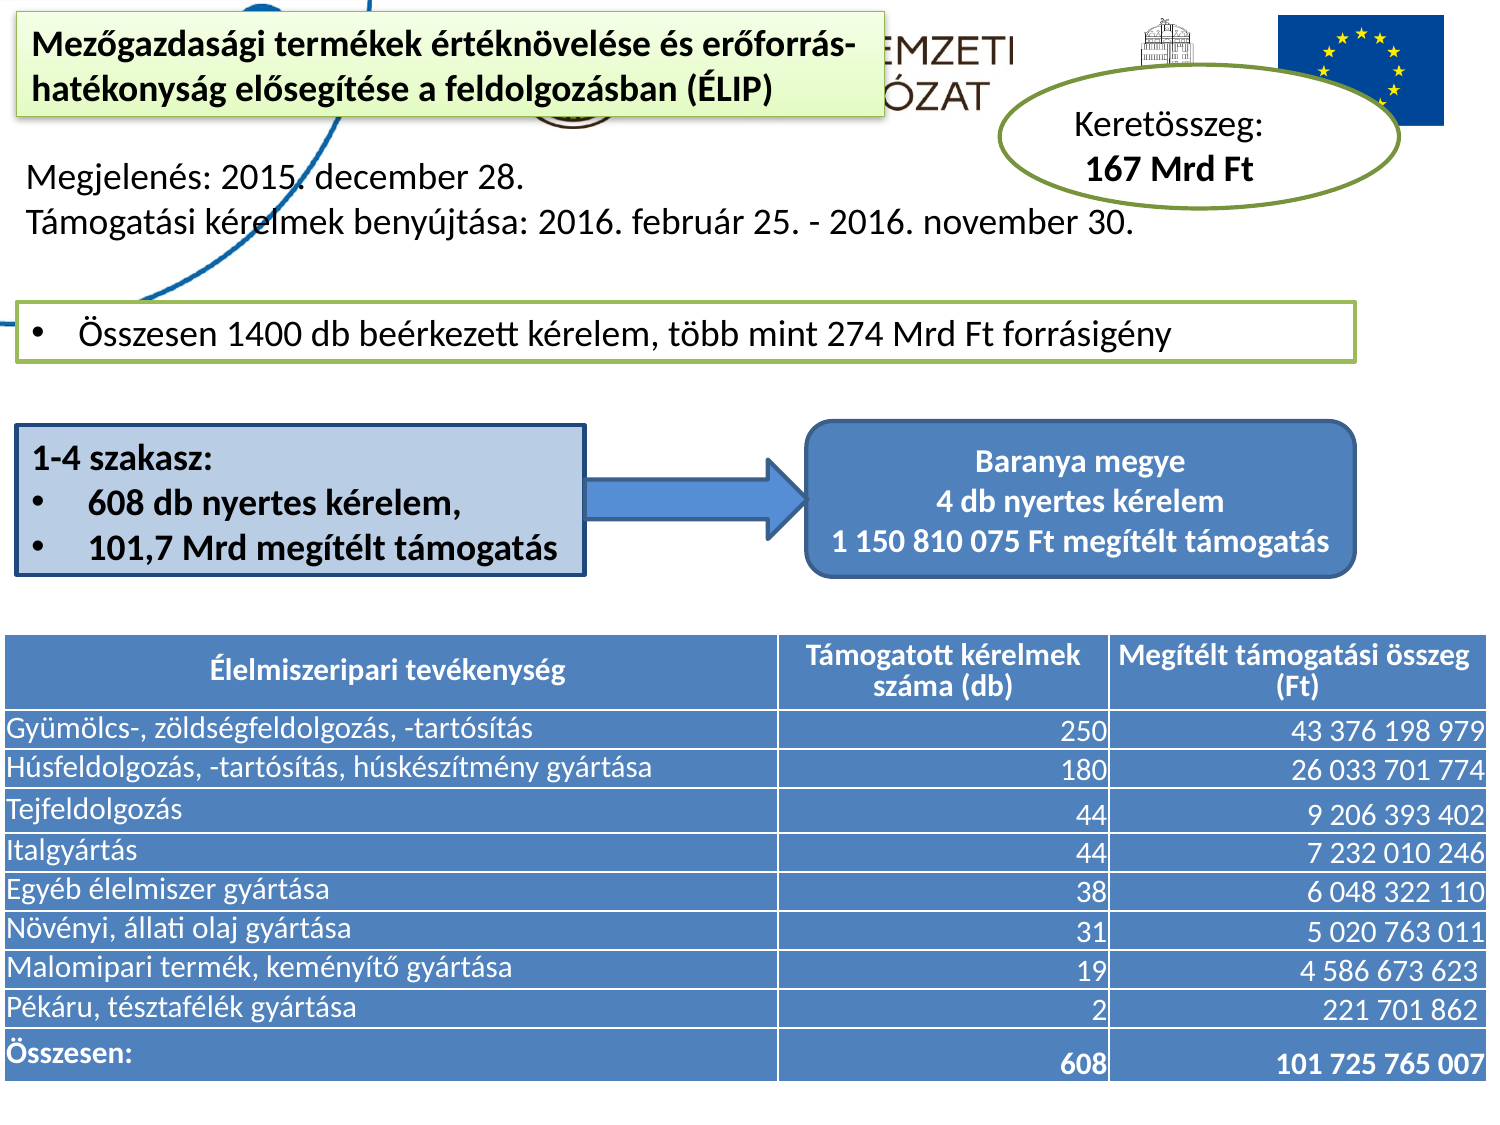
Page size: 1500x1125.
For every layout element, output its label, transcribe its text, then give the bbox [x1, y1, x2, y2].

table_cell 31 [779, 912, 1108, 949]
table_cell 221 701 862 [1110, 990, 1486, 1027]
table_cell 38 [779, 873, 1108, 910]
text_box Megjelenés: 2015. december 28. Támogatási kérelmek benyújtása: 2016. február 25. - 2016. november 30. [10, 144, 1159, 250]
table_cell 19 [779, 951, 1108, 988]
table_cell 101 725 765 007 [1110, 1029, 1486, 1081]
table_cell Gyümölcs-, zöldségfeldolgozás, -tartósítás [5, 711, 777, 748]
table_header Megítélt támogatási összeg (Ft) [1110, 635, 1486, 709]
picture [1278, 15, 1444, 126]
picture [1080, 12, 1259, 129]
picture [0, 0, 372, 327]
table_cell Tejfeldolgozás [5, 789, 777, 832]
table_cell 180 [779, 750, 1108, 787]
text_box [997, 78, 1075, 144]
table_cell Húsfeldolgozás, -tartósítás, húskészítmény gyártása [5, 750, 777, 787]
text_box Keretösszeg: 167 Mrd Ft [1059, 91, 1280, 197]
table_header Élelmiszeripari tevékenység [5, 635, 777, 709]
table_cell 6 048 322 110 [1110, 873, 1486, 910]
text_box [1159, 66, 1402, 211]
text_box Baranya megye 4 db nyertes kérelem 1 150 810 075 Ft megítélt támogatás [804, 418, 1357, 579]
text_box [582, 457, 810, 541]
table_cell 7 232 010 246 [1110, 834, 1486, 871]
table_cell 608 [779, 1029, 1108, 1081]
table_cell Összesen: [5, 1029, 777, 1081]
table_cell 26 033 701 774 [1110, 750, 1486, 787]
table_cell 44 [779, 789, 1108, 832]
table_cell 5 020 763 011 [1110, 912, 1486, 949]
text_box 1-4 szakasz: 608 db nyertes kérelem, 101,7 Mrd megítélt támogatás [14, 423, 587, 577]
table_cell Pékáru, tésztafélék gyártása [5, 990, 777, 1027]
table_cell 2 [779, 990, 1108, 1027]
table_cell 250 [779, 711, 1108, 748]
table_cell 44 [779, 834, 1108, 871]
table_cell Egyéb élelmiszer gyártása [5, 873, 777, 910]
table_cell Malomipari termék, keményítő gyártása [5, 951, 777, 988]
table_cell 4 586 673 623 [1110, 951, 1486, 988]
table_header Támogatott kérelmek száma (db) [779, 635, 1108, 709]
picture [512, 20, 1013, 129]
table_cell Italgyártás [5, 834, 777, 871]
text_box Összesen 1400 db beérkezett kérelem, több mint 274 Mrd Ft forrásigény [15, 300, 1357, 364]
table_cell 43 376 198 979 [1110, 711, 1486, 748]
text_box Mezőgazdasági termékek értéknövelése és erőforrás-hatékonyság elősegítése a feldolgozásban (ÉLIP) [16, 11, 885, 117]
table_cell 9 206 393 402 [1110, 789, 1486, 832]
table_cell Növényi, állati olaj gyártása [5, 912, 777, 949]
